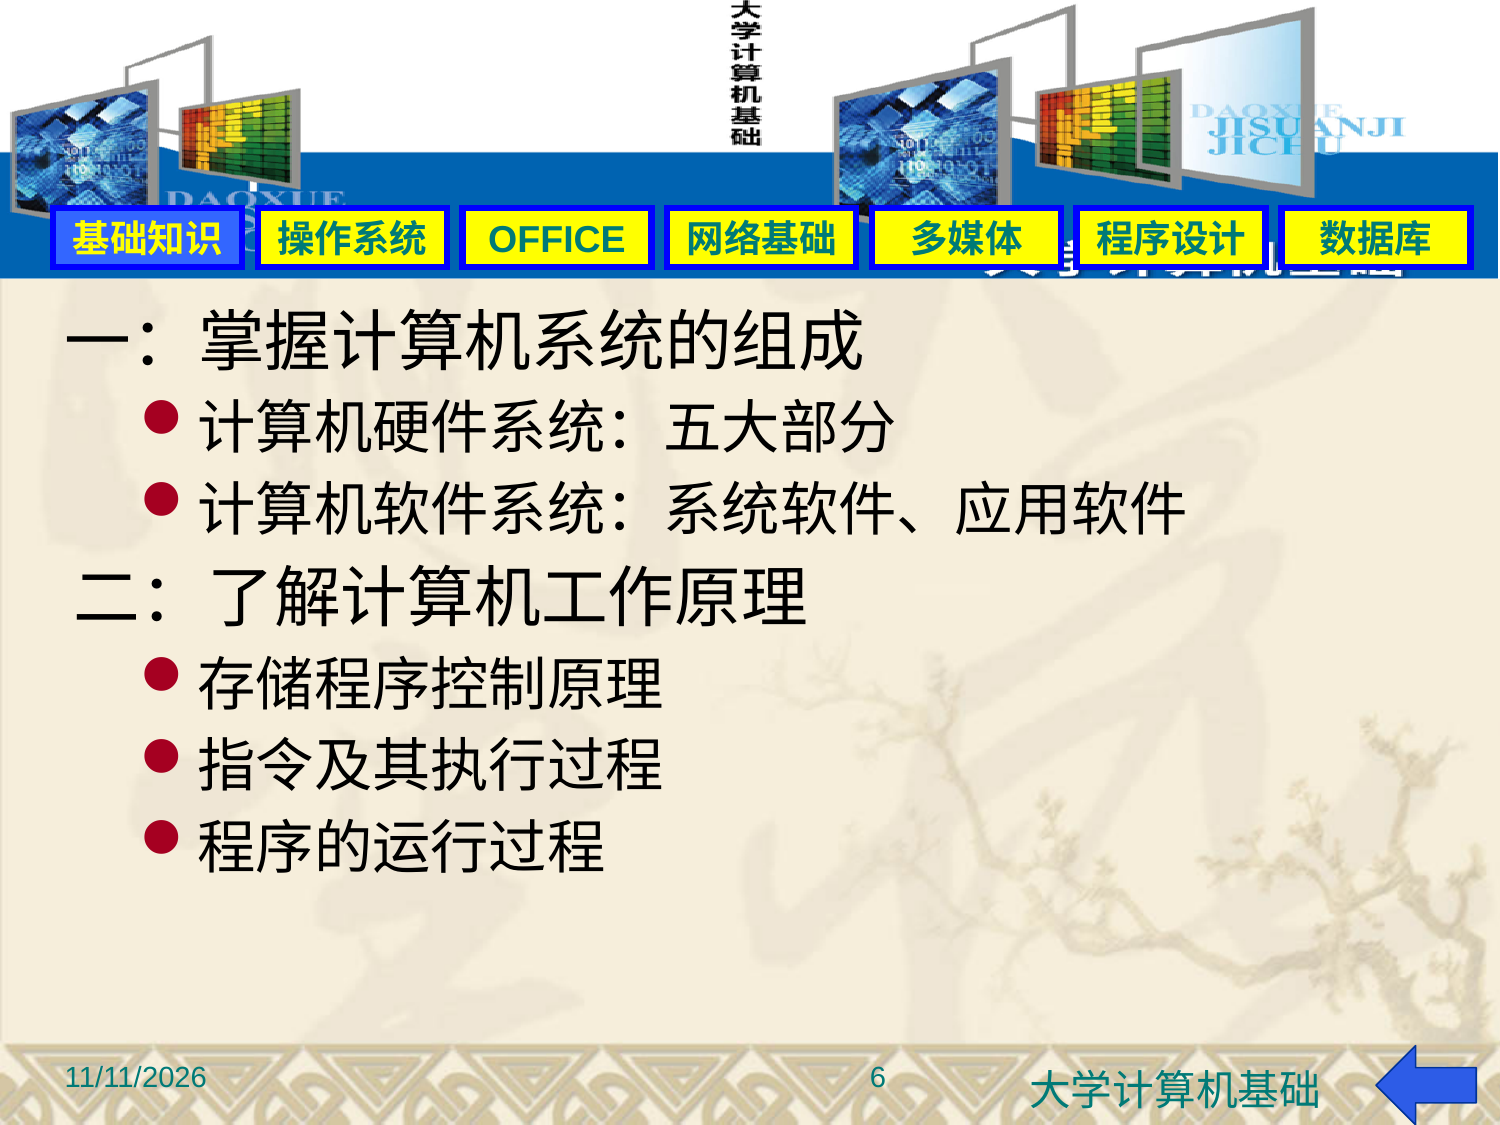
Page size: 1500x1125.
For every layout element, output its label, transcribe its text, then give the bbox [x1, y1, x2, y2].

list 一：掌握计算机系统的组成 计算机硬件系统：五大部分 计算机软件系统：系统软件、应用软件 二：了解计算机工作原理 存储程序控制原理 指令及其执行过程 程序的运行过程 [49, 290, 1451, 1001]
text_box 网络基础 [667, 208, 857, 268]
text_box 操作系统 [257, 208, 447, 268]
text_box 程序设计 [1076, 208, 1266, 268]
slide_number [49, 1051, 425, 1125]
text_box [1375, 1045, 1477, 1125]
text_box 数据库 [1281, 208, 1471, 268]
slide_number 6 [525, 1050, 902, 1125]
text_box OFFICE [462, 208, 652, 268]
text_box 多媒体 [871, 208, 1061, 268]
text_box 基础知识 [53, 208, 243, 268]
picture [0, 0, 1500, 1125]
